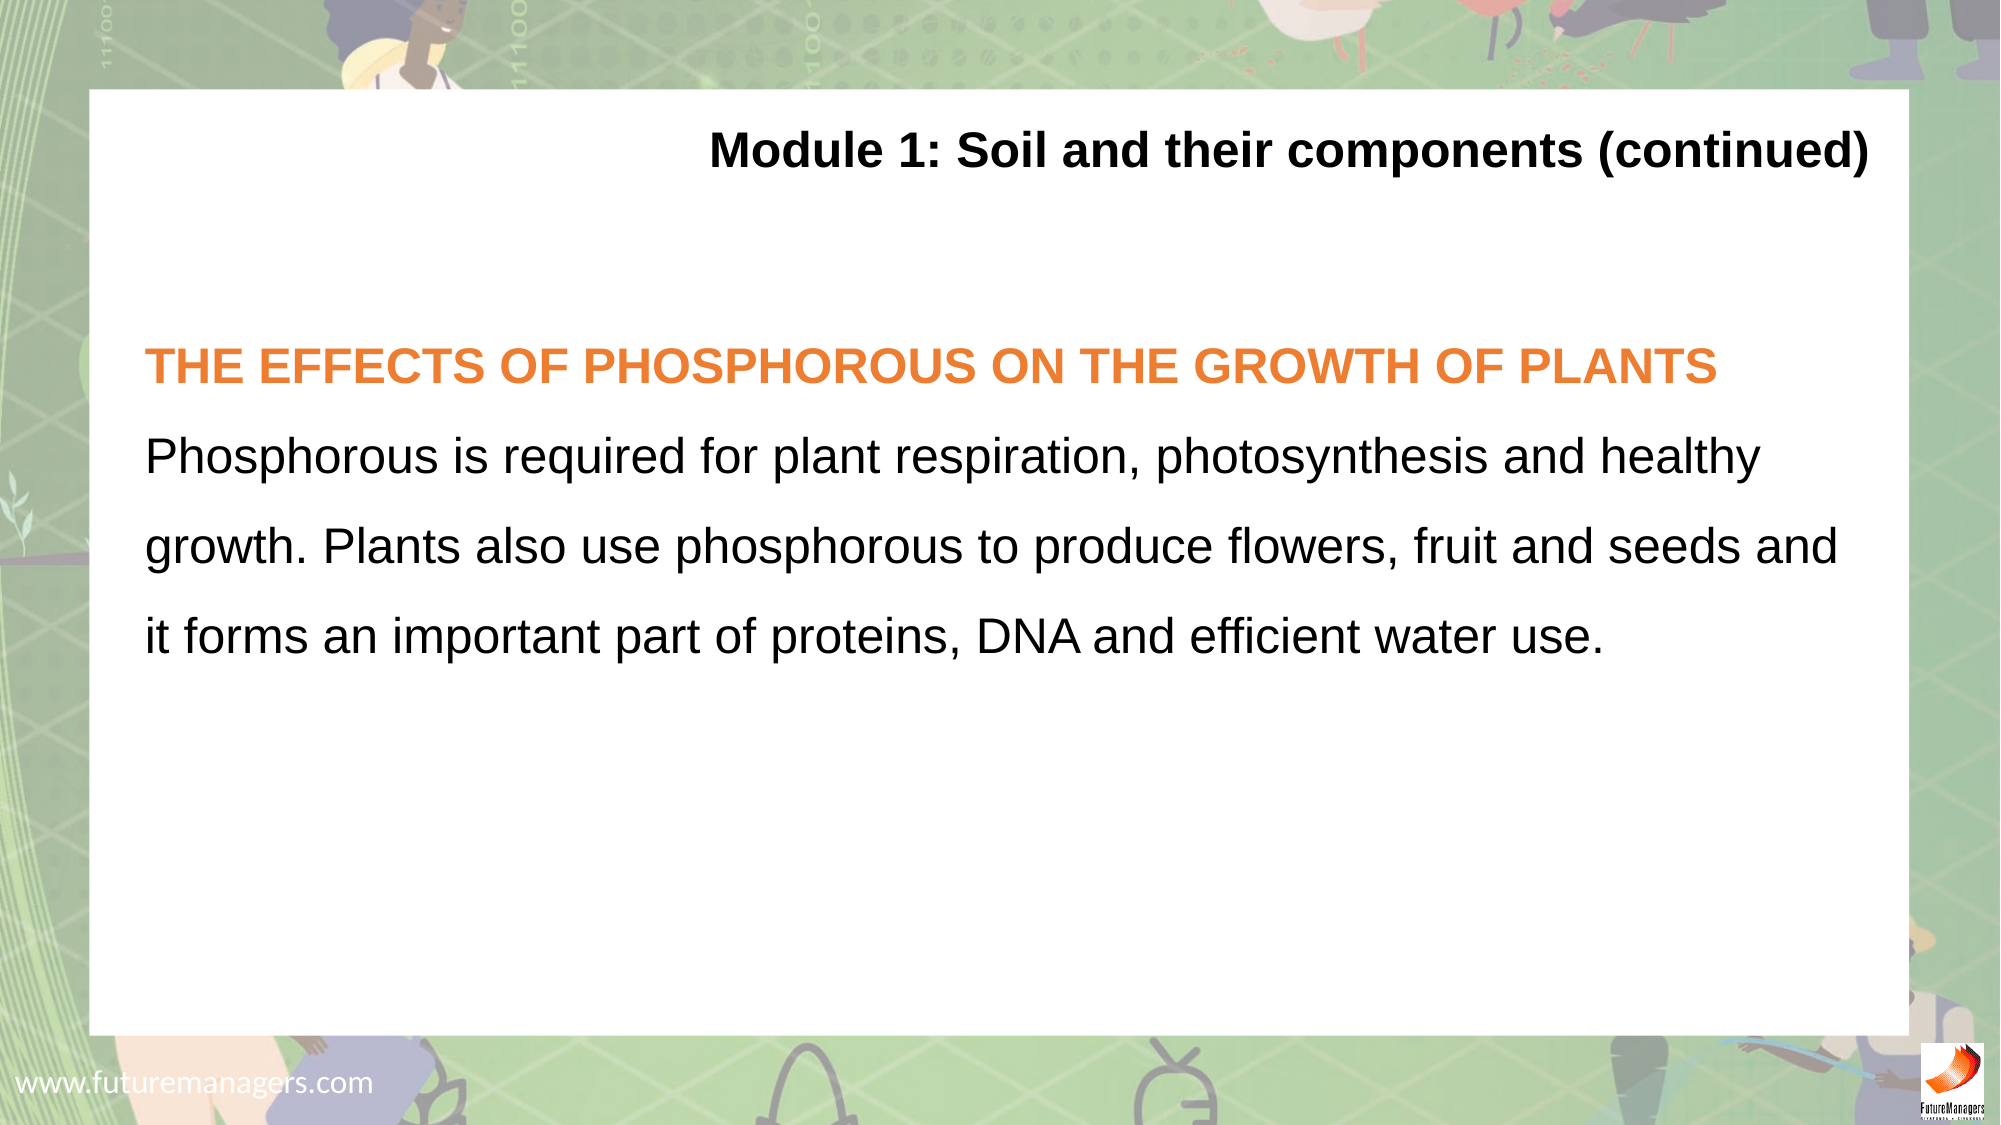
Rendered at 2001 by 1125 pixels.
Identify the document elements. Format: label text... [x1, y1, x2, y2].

text_box Module 1: Soil and their components (continued) [109, 109, 1886, 185]
picture [1921, 1043, 1984, 1120]
text_box THE EFFECTS OF PHOSPHOROUS ON THE GROWTH OF PLANTS Phosphorous is required for plant respiration, photosynthesis and healthy growth. Plants also use phosphorous to produce flowers, fruit and seeds and it forms an important part of proteins, DNA and efficient water use. [130, 295, 1869, 761]
text_box [88, 88, 1910, 1037]
text_box www.futuremanagers.com [0, 1052, 1447, 1108]
